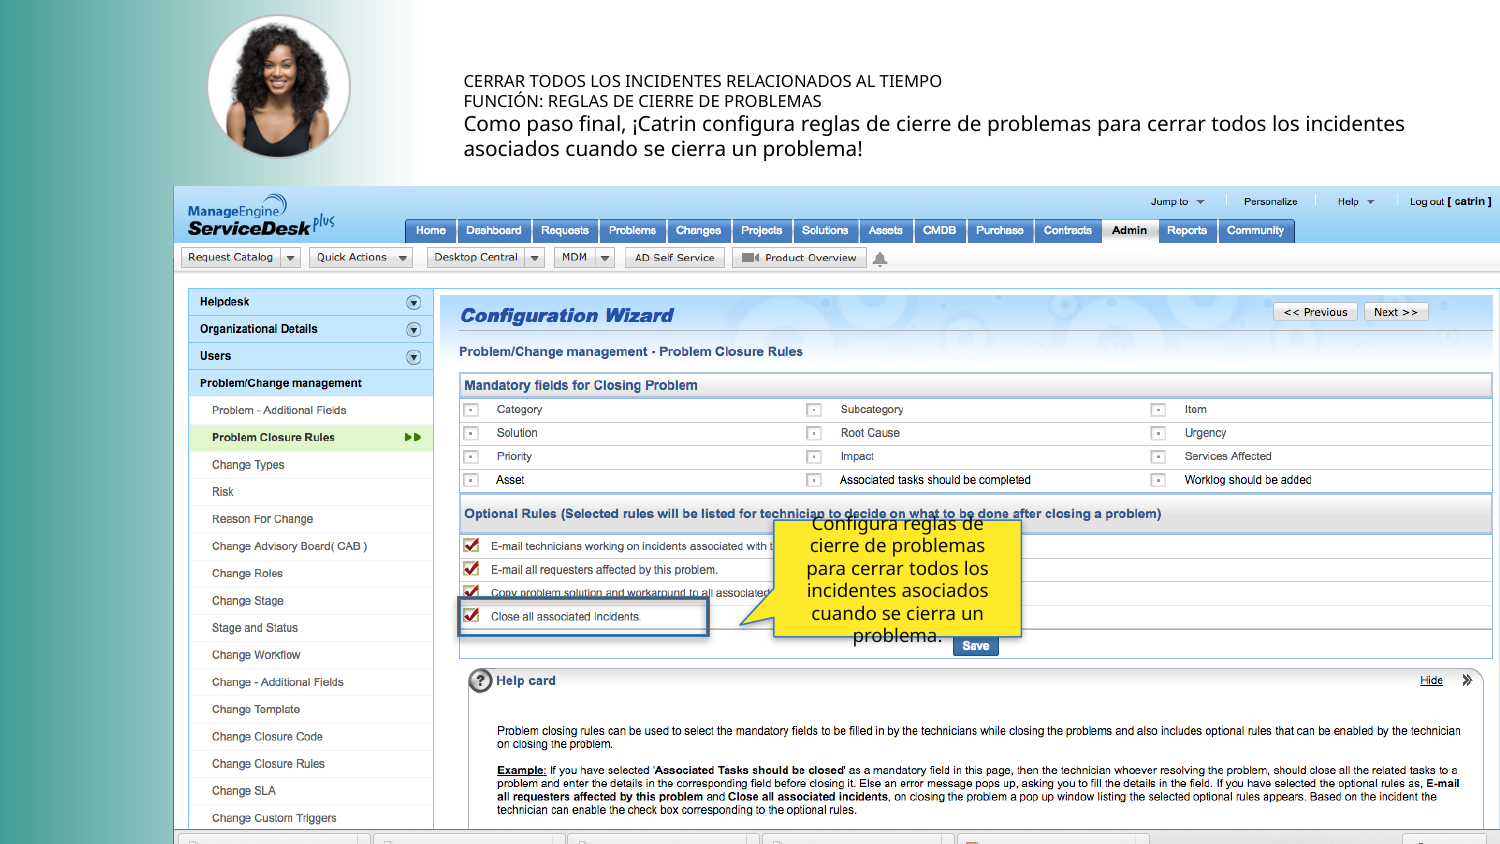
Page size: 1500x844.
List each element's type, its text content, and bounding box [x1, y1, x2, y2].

text_box [0, 0, 417, 844]
picture [172, 186, 1500, 844]
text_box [739, 518, 1022, 639]
text_box CERRAR TODOS LOS INCIDENTES RELACIONADOS AL TIEMPO FUNCIÓN: REGLAS DE CIERRE DE PROBLEMAS Como paso final, ¡Catrin configura reglas de cierre de problemas para cerrar todos los incidentes asociados cuando se cierra un problema! [456, 63, 1471, 168]
picture [205, 13, 352, 160]
